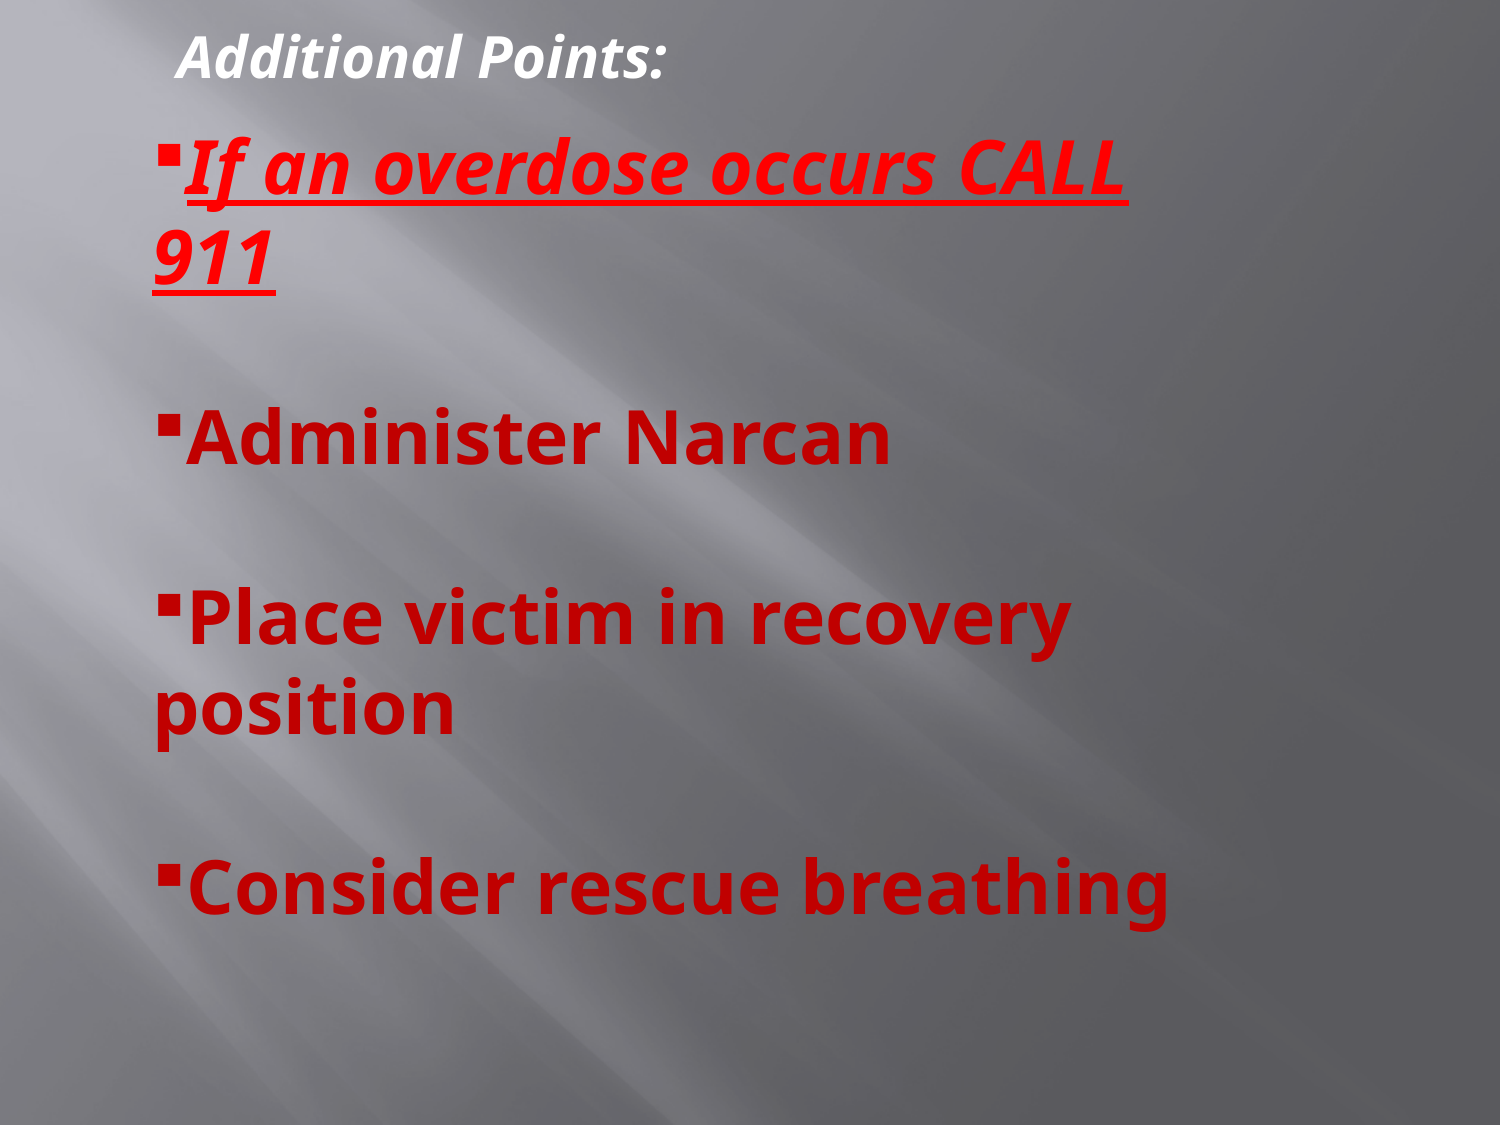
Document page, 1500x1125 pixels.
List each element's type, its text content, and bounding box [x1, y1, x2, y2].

text_box Additional Points: [162, 12, 1175, 98]
text_box If an overdose occurs CALL 911 Administer Narcan Place victim in recovery position Consider rescue breathing [137, 112, 1225, 938]
